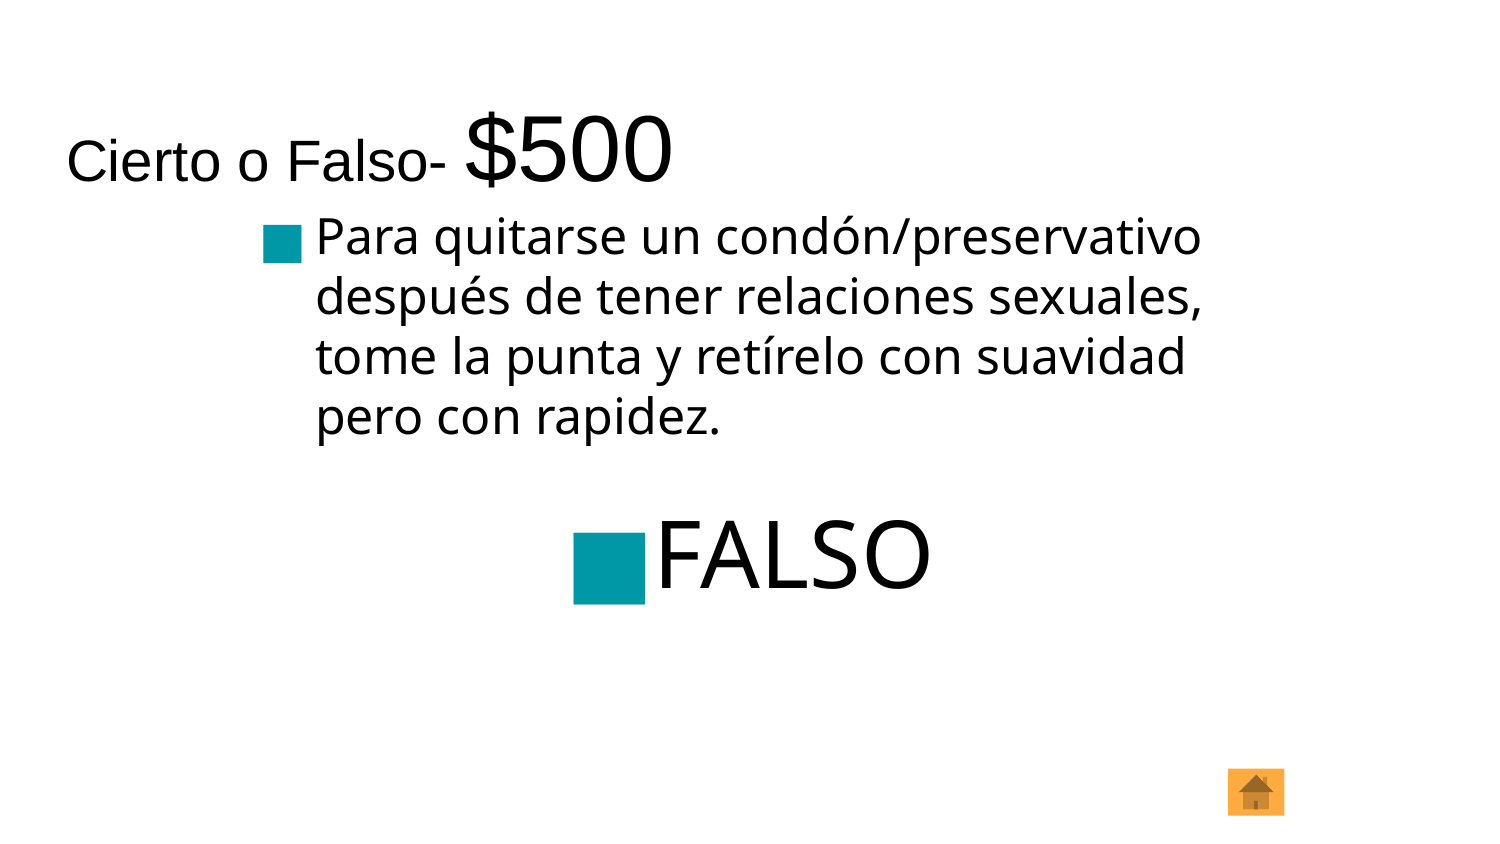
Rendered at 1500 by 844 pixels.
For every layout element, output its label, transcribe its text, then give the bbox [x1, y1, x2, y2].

text_box Para quitarse un condón/preservativo después de tener relaciones sexuales, tome la punta y retírelo con suavidad pero con rapidez. [243, 196, 1257, 441]
text_box [1228, 768, 1285, 816]
text_box FALSO [243, 487, 1257, 750]
title Cierto o Falso- $500 [51, 72, 1449, 167]
